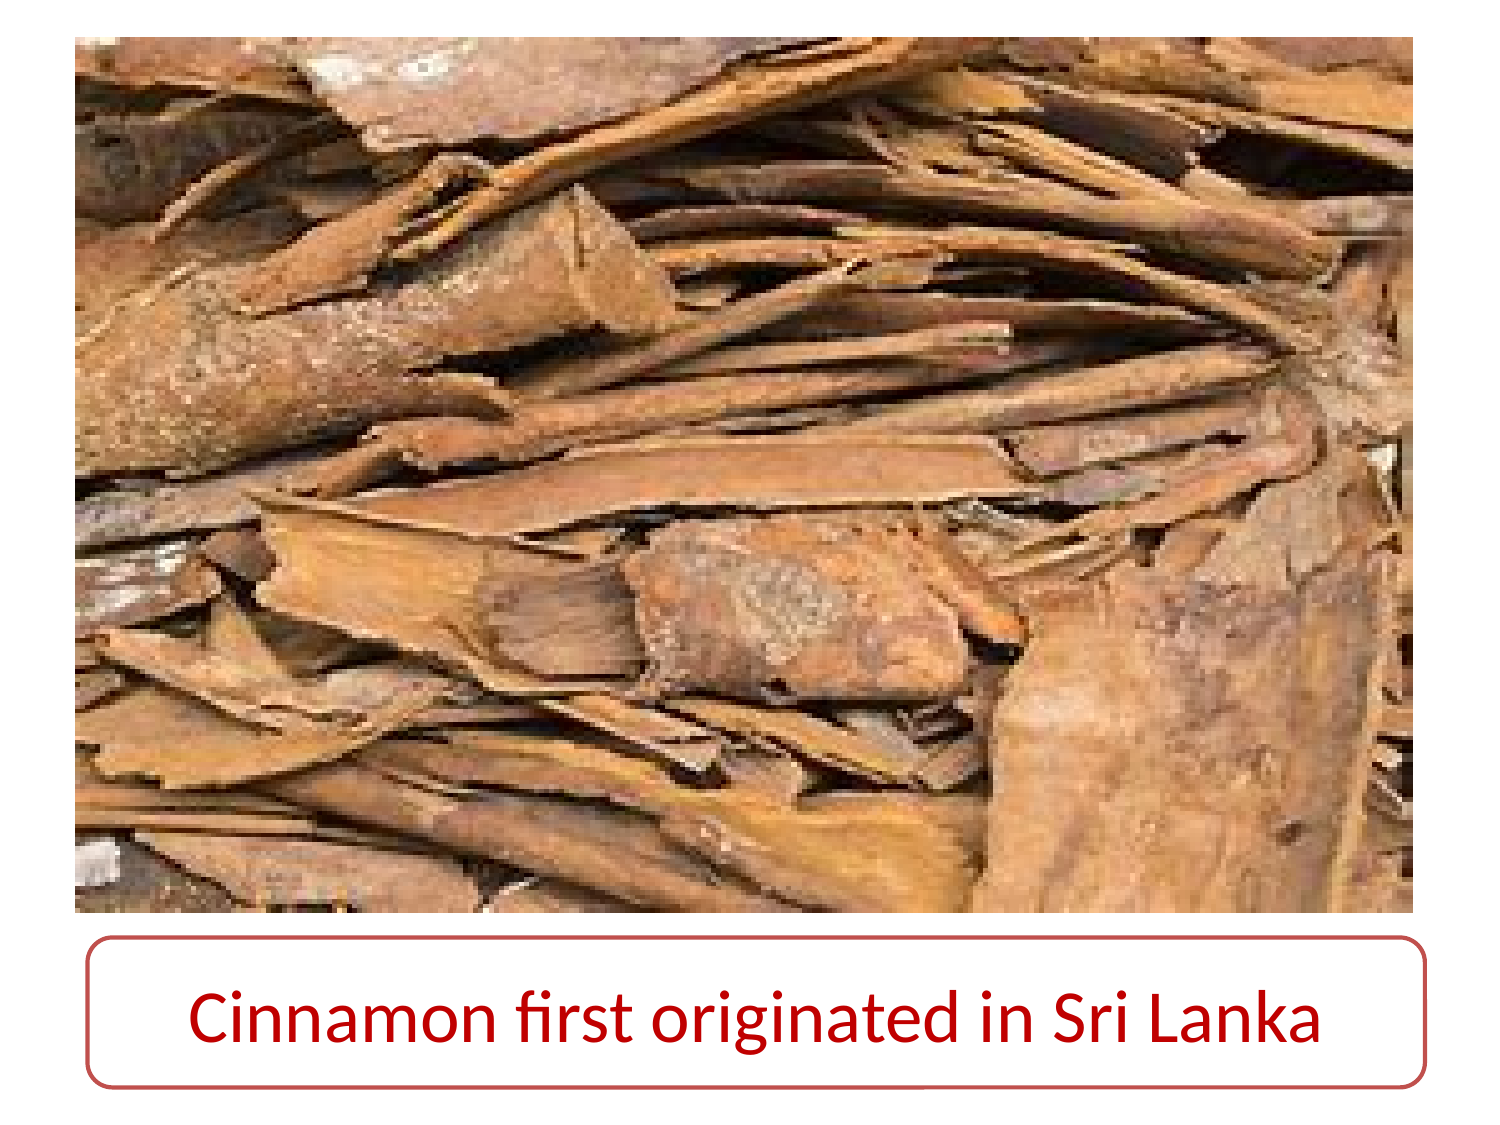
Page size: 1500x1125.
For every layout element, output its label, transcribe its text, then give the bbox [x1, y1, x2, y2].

picture [74, 37, 1413, 913]
text_box Cinnamon first originated in Sri Lanka [85, 935, 1428, 1090]
